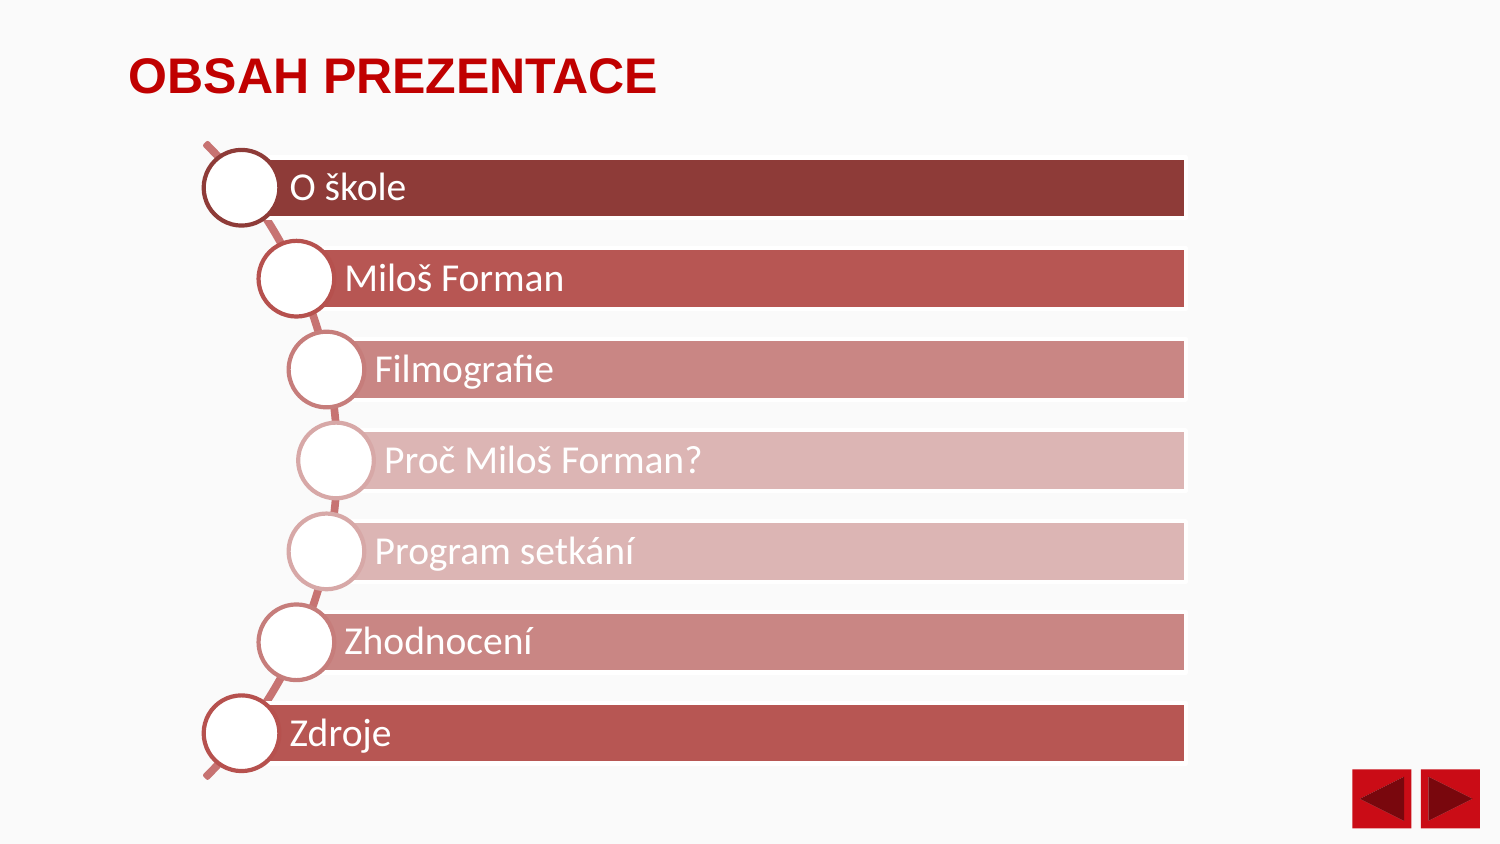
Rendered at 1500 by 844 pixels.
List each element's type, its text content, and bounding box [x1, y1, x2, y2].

text_box [1350, 767, 1414, 830]
text_box [1419, 767, 1482, 830]
text_box OBSAH PREZENTACE [68, 35, 718, 111]
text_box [194, 126, 1196, 795]
